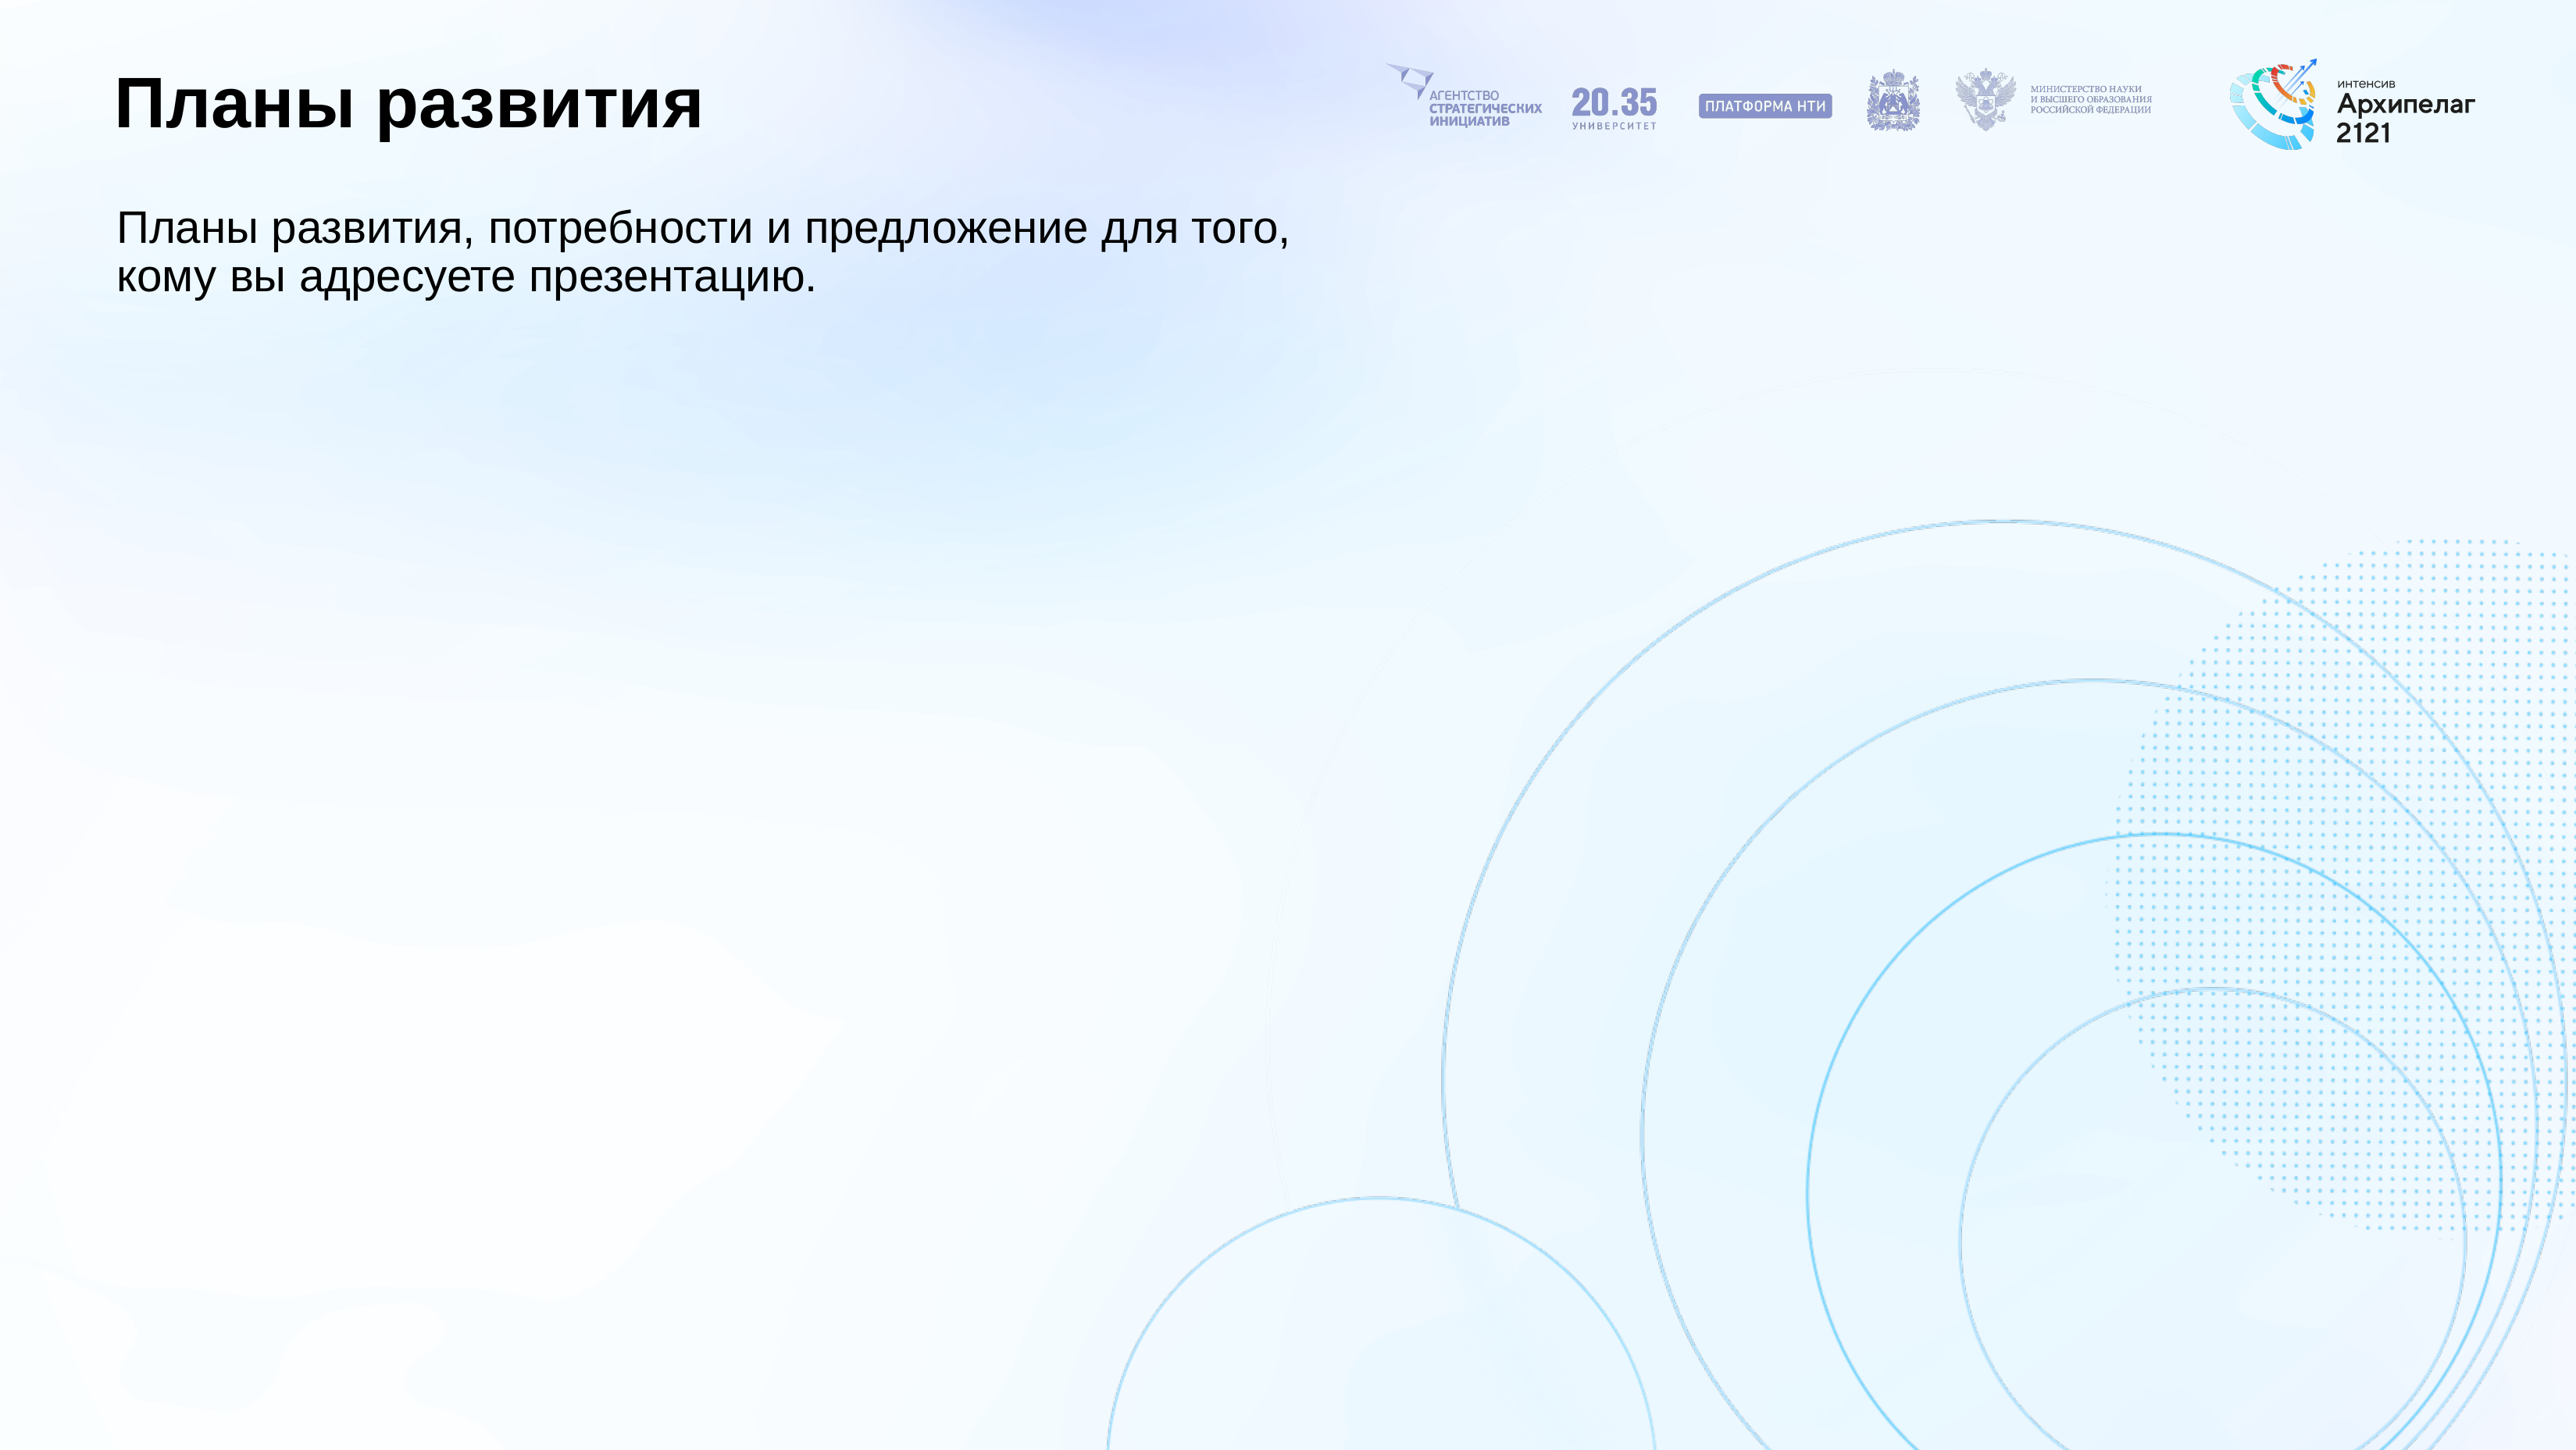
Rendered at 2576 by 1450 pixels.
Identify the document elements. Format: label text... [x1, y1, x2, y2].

title Планы развития [114, 66, 1363, 183]
list Планы развития, потребности и предложение для того, кому вы адресуете презентацию. [114, 203, 1363, 349]
picture [0, 0, 2576, 1450]
